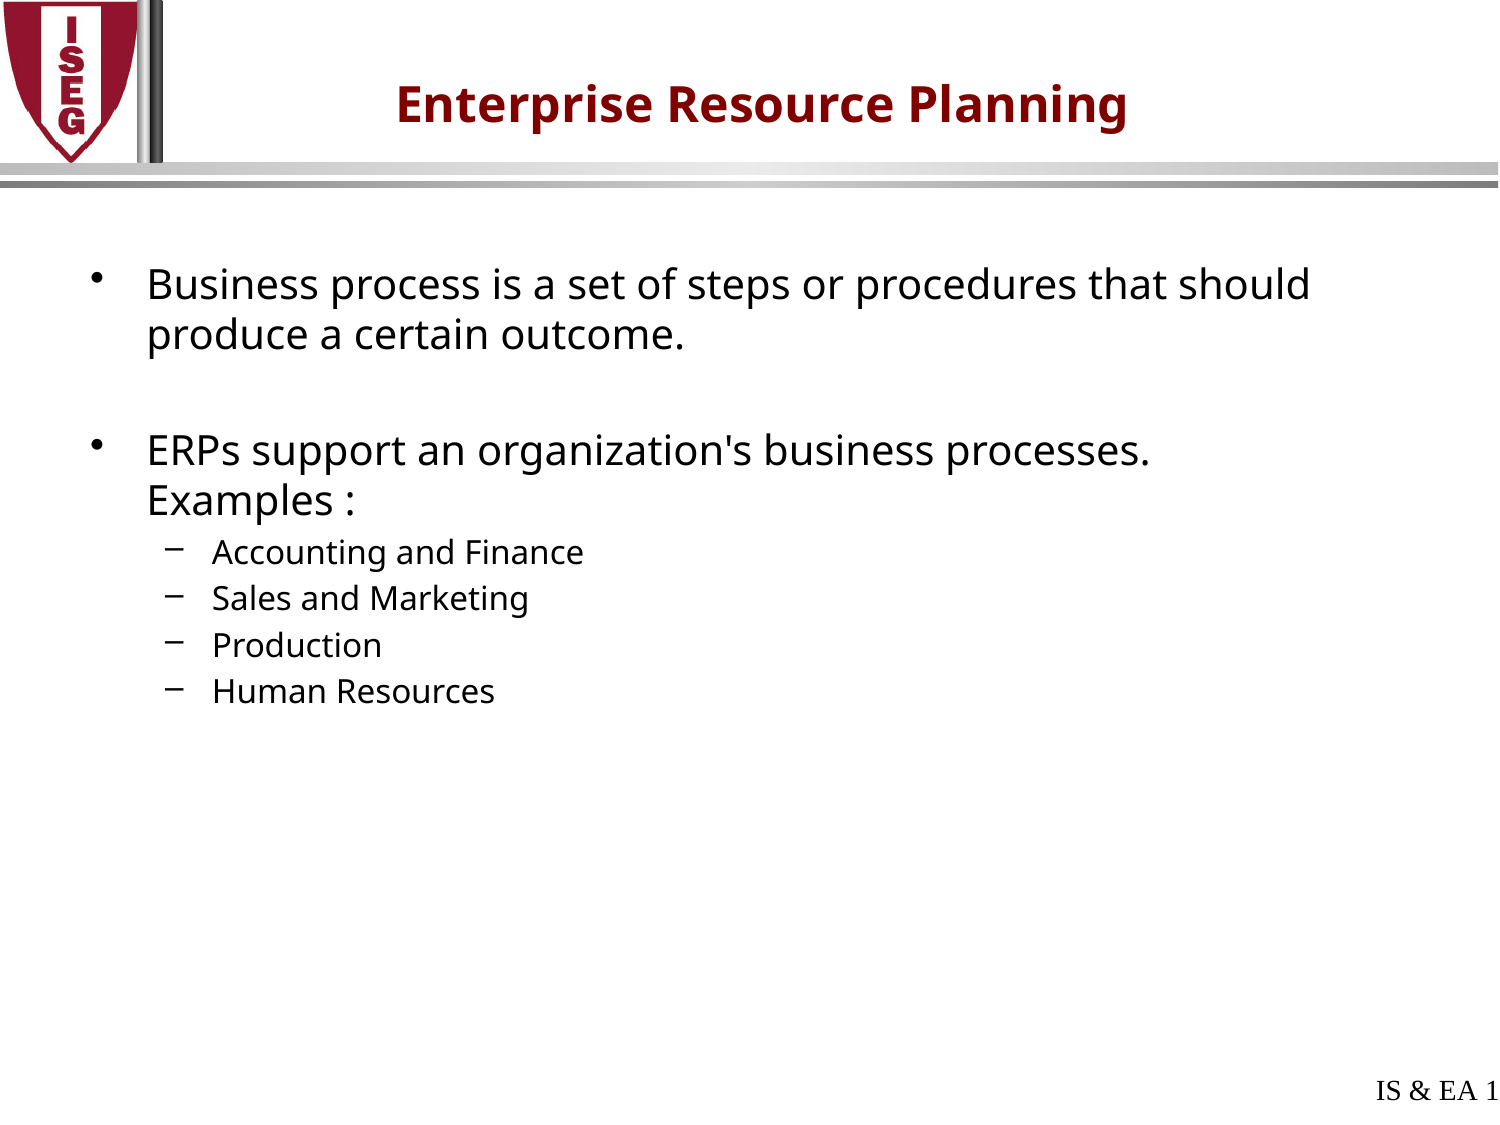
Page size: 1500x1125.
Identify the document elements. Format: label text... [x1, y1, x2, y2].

picture [0, 0, 144, 163]
title Enterprise Resource Planning [87, 62, 1438, 144]
list Business process is a set of steps or procedures that should produce a certain outcome. ERPs support an organization's business processes. Examples : Accounting and Finance Sales and Marketing Production Human Resources [75, 249, 1400, 994]
